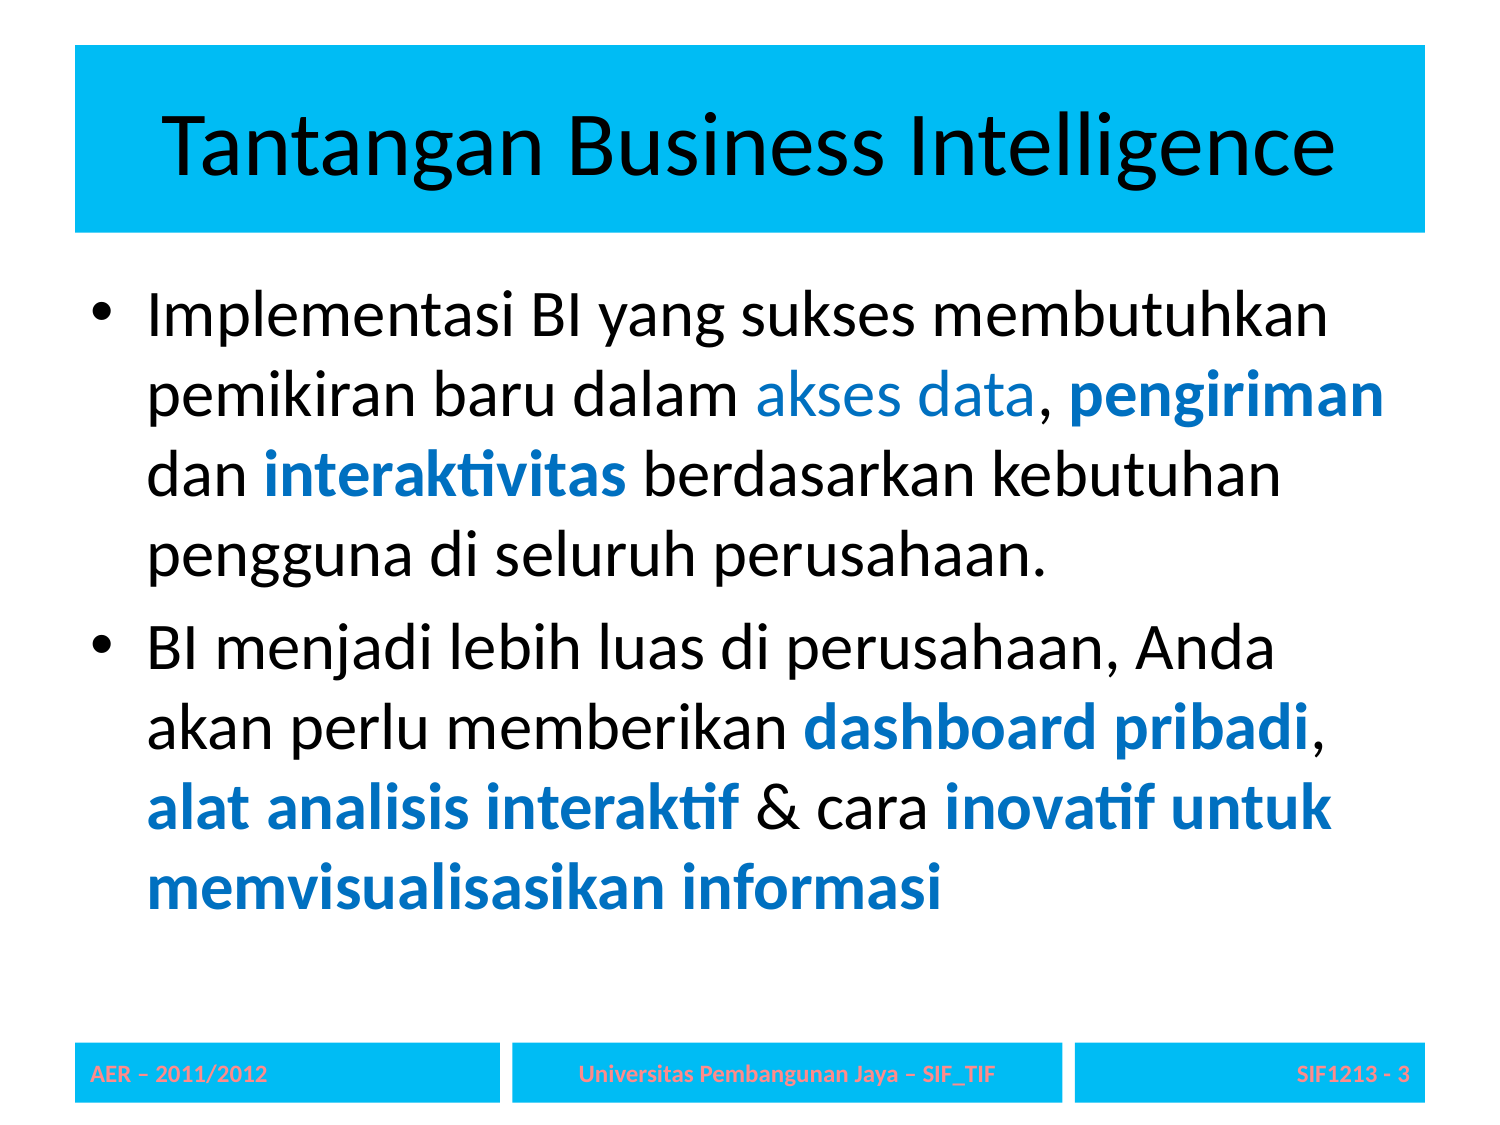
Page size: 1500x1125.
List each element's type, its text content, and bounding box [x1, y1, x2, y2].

title Tantangan Business Intelligence [75, 45, 1425, 233]
list Implementasi BI yang sukses membutuhkan pemikiran baru dalam akses data, pengiriman dan interaktivitas berdasarkan kebutuhan pengguna di seluruh perusahaan. BI menjadi lebih luas di perusahaan, Anda akan perlu memberikan dashboard pribadi, alat analisis interaktif & cara inovatif untuk memvisualisasikan informasi [75, 262, 1425, 1005]
slide_number AER – 2011/2012 [75, 1042, 500, 1103]
slide_number SIF1213 - 3 [1074, 1042, 1425, 1103]
footer Universitas Pembangunan Jaya – SIF_TIF [512, 1042, 1063, 1103]
